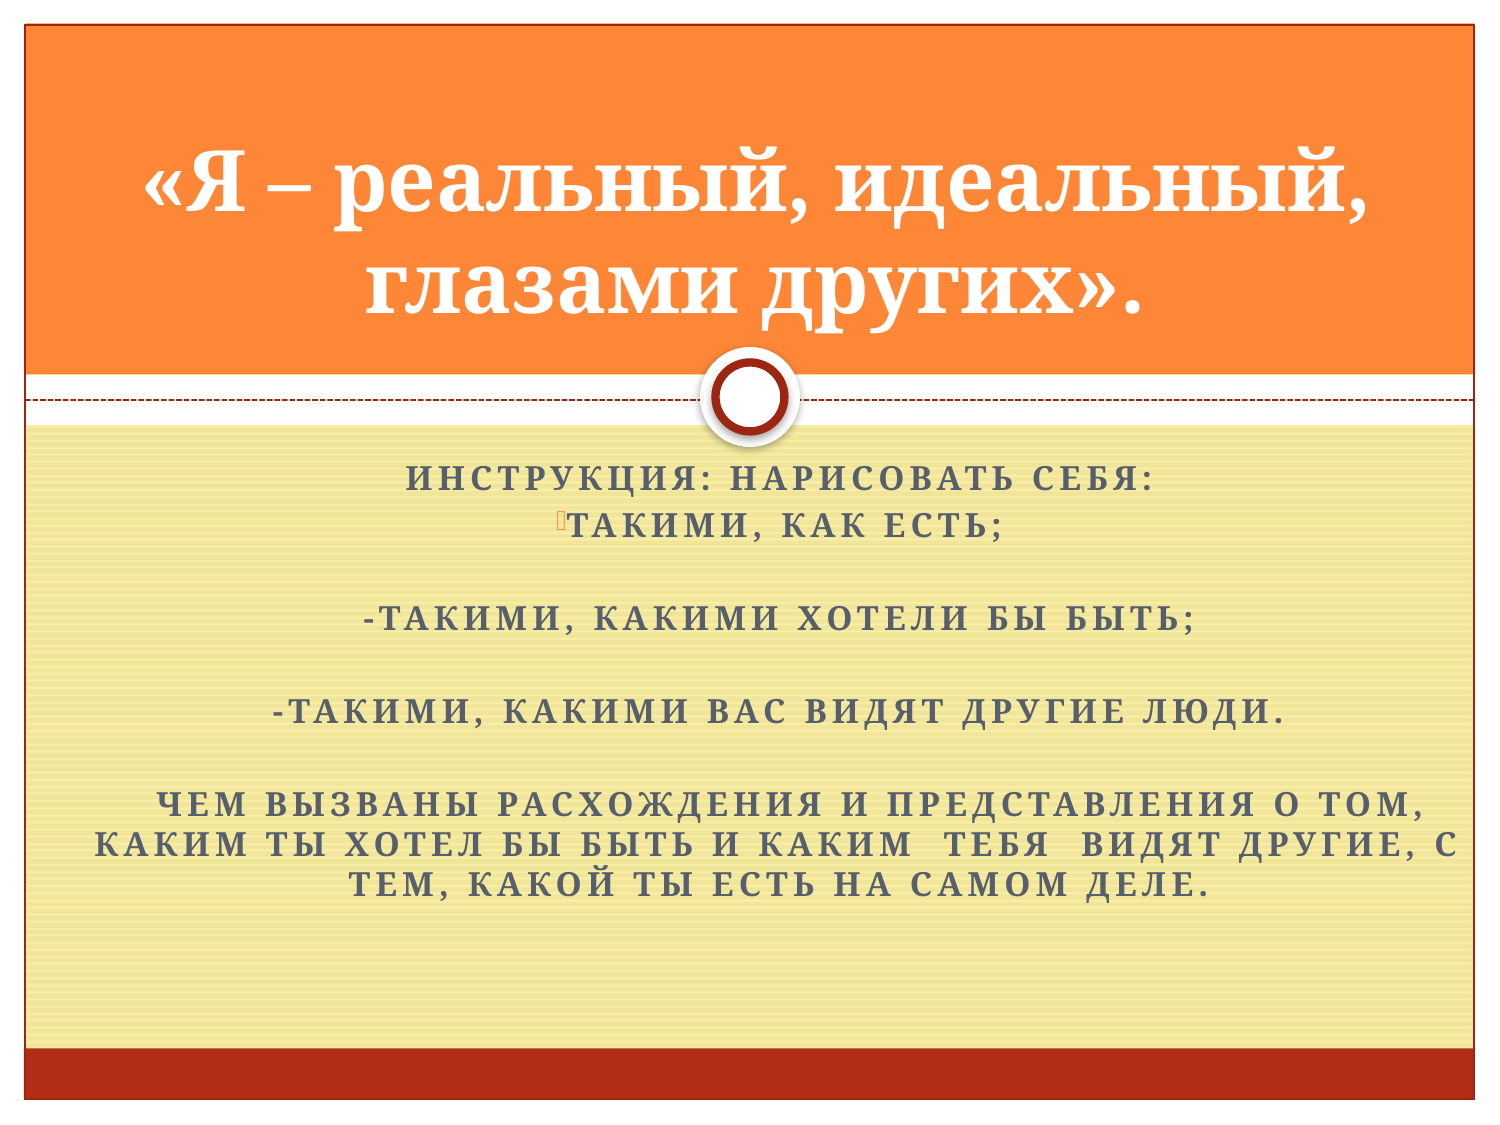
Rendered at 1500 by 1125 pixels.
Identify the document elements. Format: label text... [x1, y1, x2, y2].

title «Я – реальный, идеальный, глазами других». [118, 87, 1394, 338]
list Инструкция: нарисовать себя: такими, как есть; -такими, какими хотели бы быть; -такими, какими вас видят другие люди. Чем вызваны расхождения и представления о том, каким ты хотел бы быть и каким тебя видят другие, с тем, какой ты есть на самом деле. [58, 450, 1500, 1032]
